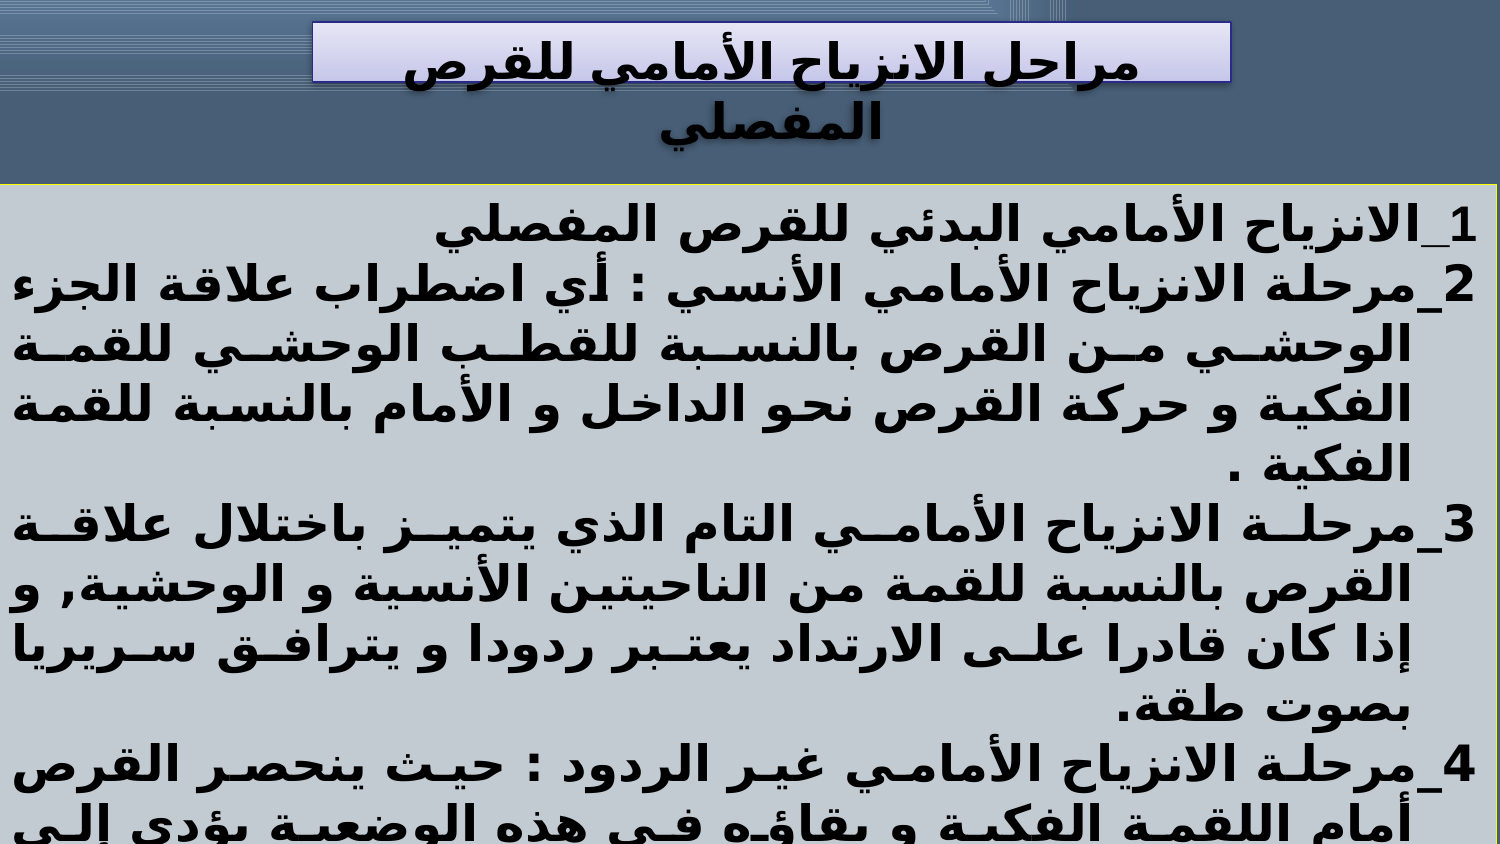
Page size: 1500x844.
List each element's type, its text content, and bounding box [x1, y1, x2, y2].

text_box 1_الانزياح الأمامي البدئي للقرص المفصلي 2_مرحلة الانزياح الأمامي الأنسي : أي اضطراب علاقة الجزء الوحشي من القرص بالنسبة للقطب الوحشي للقمة الفكية و حركة القرص نحو الداخل و الأمام بالنسبة للقمة الفكية . 3_مرحلة الانزياح الأمامي التام الذي يتميز باختلال علاقة القرص بالنسبة للقمة من الناحيتين الأنسية و الوحشية, و إذا كان قادرا على الارتداد يعتبر ردودا و يترافق سريريا بصوت طقة. 4_مرحلة الانزياح الأمامي غير الردود : حيث ينحصر القرص أمام اللقمة الفكية و بقاؤه في هذه الوضعية يؤدي إلى تحدد شديد في حركة الفك السفلي. 5_المرحلة الأخيرة: تشوه القرص أو انثقابه أو تطور التصاقات ضمن القرص المفصلي . [0, 184, 1497, 844]
text_box مراحل الانزياح الأمامي للقرص المفصلي [312, 21, 1232, 83]
